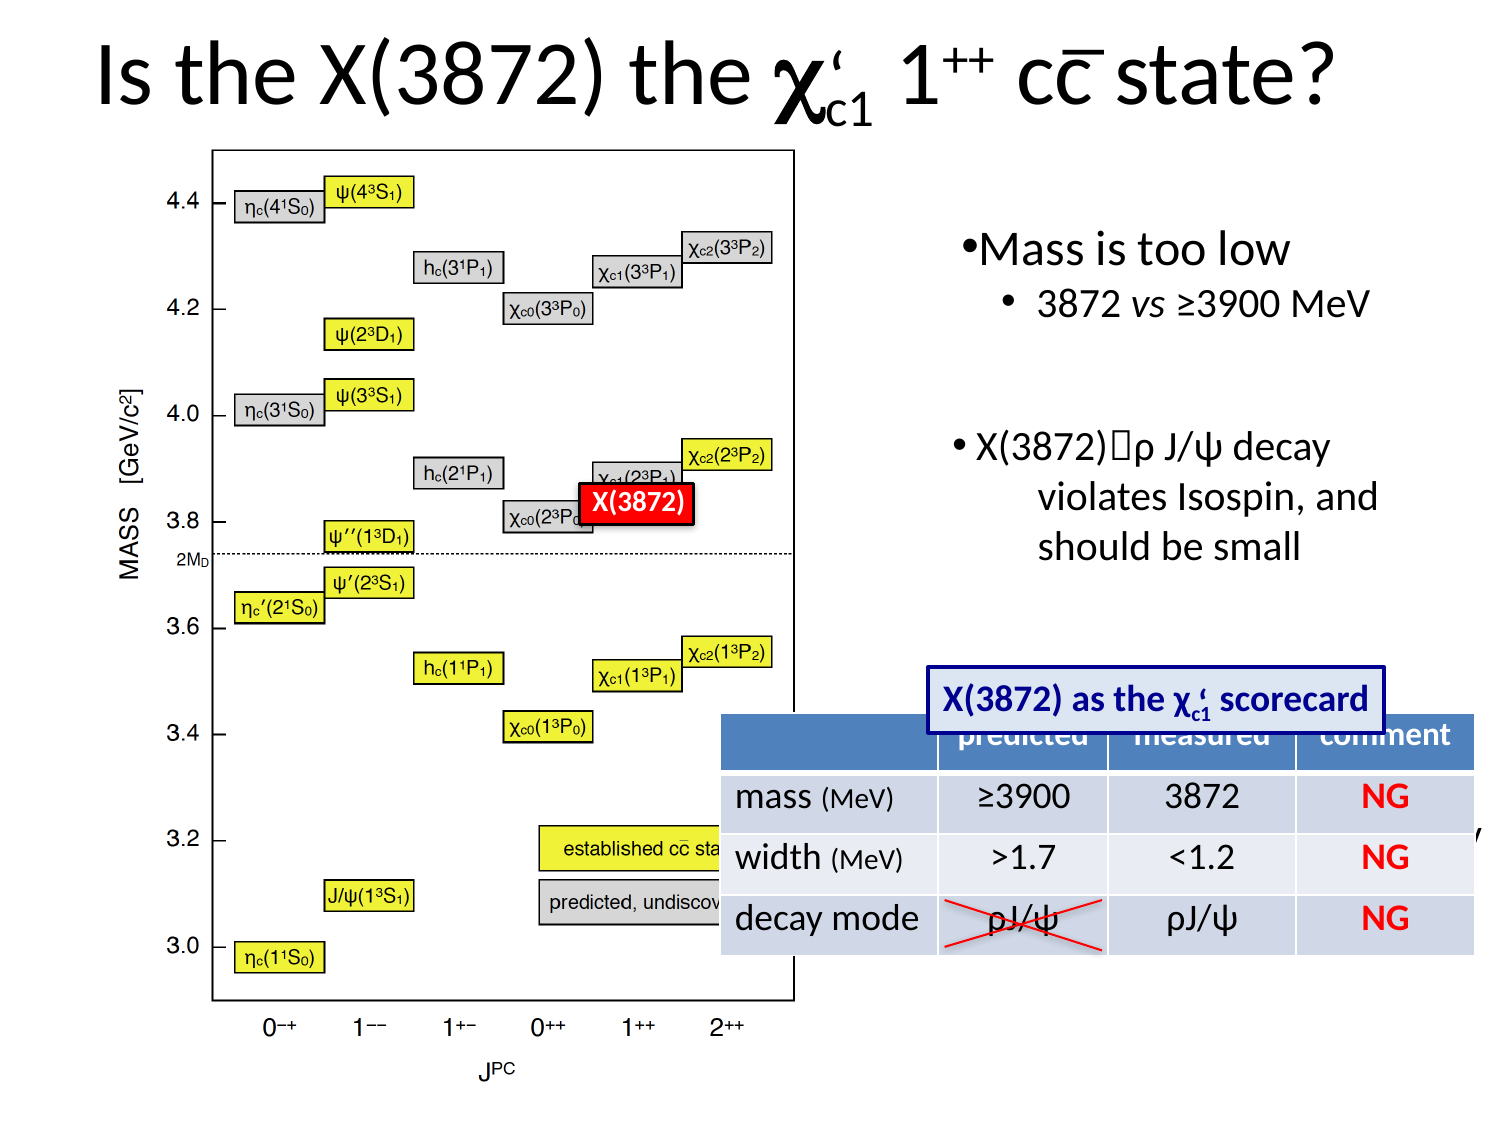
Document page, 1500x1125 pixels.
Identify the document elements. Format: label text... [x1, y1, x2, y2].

table_header comment [1297, 714, 1474, 770]
title Is the X(3872) the χc1 1++ cc state? [42, 0, 1393, 169]
text_box ‘ [813, 21, 862, 127]
table_cell ρJ/ψ [939, 896, 1107, 901]
text_box ‘ [1183, 671, 1223, 732]
table_cell 3872 [1109, 776, 1295, 833]
text_box Mass is too low 3872 vs ≥3900 MeV [946, 208, 1386, 334]
text_box X(3872)ρ J/ψ decay violates Isospin, and should be small [937, 411, 1452, 577]
table_cell decay mode [818, 896, 937, 955]
text_box Width is too narrow Γ(X3872)<1.2 MeV; Γ(χc1) should be much wider than Γ(χc1)=0.84 MeV [937, 646, 1500, 876]
table_cell mass (MeV) [818, 776, 937, 833]
table_cell ≥3900 [939, 776, 1107, 833]
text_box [944, 899, 1103, 951]
text_box X(3872) as the χc1 scorecard [928, 667, 1385, 733]
table_cell NG [1297, 896, 1474, 955]
table_cell ρJ/ψ [1109, 896, 1295, 955]
table_cell <1.2 [1109, 835, 1295, 894]
picture [112, 143, 814, 1102]
table_header predicted [939, 733, 1107, 770]
text_box _ [1048, 37, 1120, 153]
table_cell NG [1297, 776, 1474, 833]
table_cell NG [1297, 835, 1474, 894]
table_header [818, 714, 937, 770]
table_cell >1.7 [939, 835, 1107, 894]
table_cell width (MeV) [818, 835, 937, 894]
table_header measured [1109, 733, 1295, 770]
